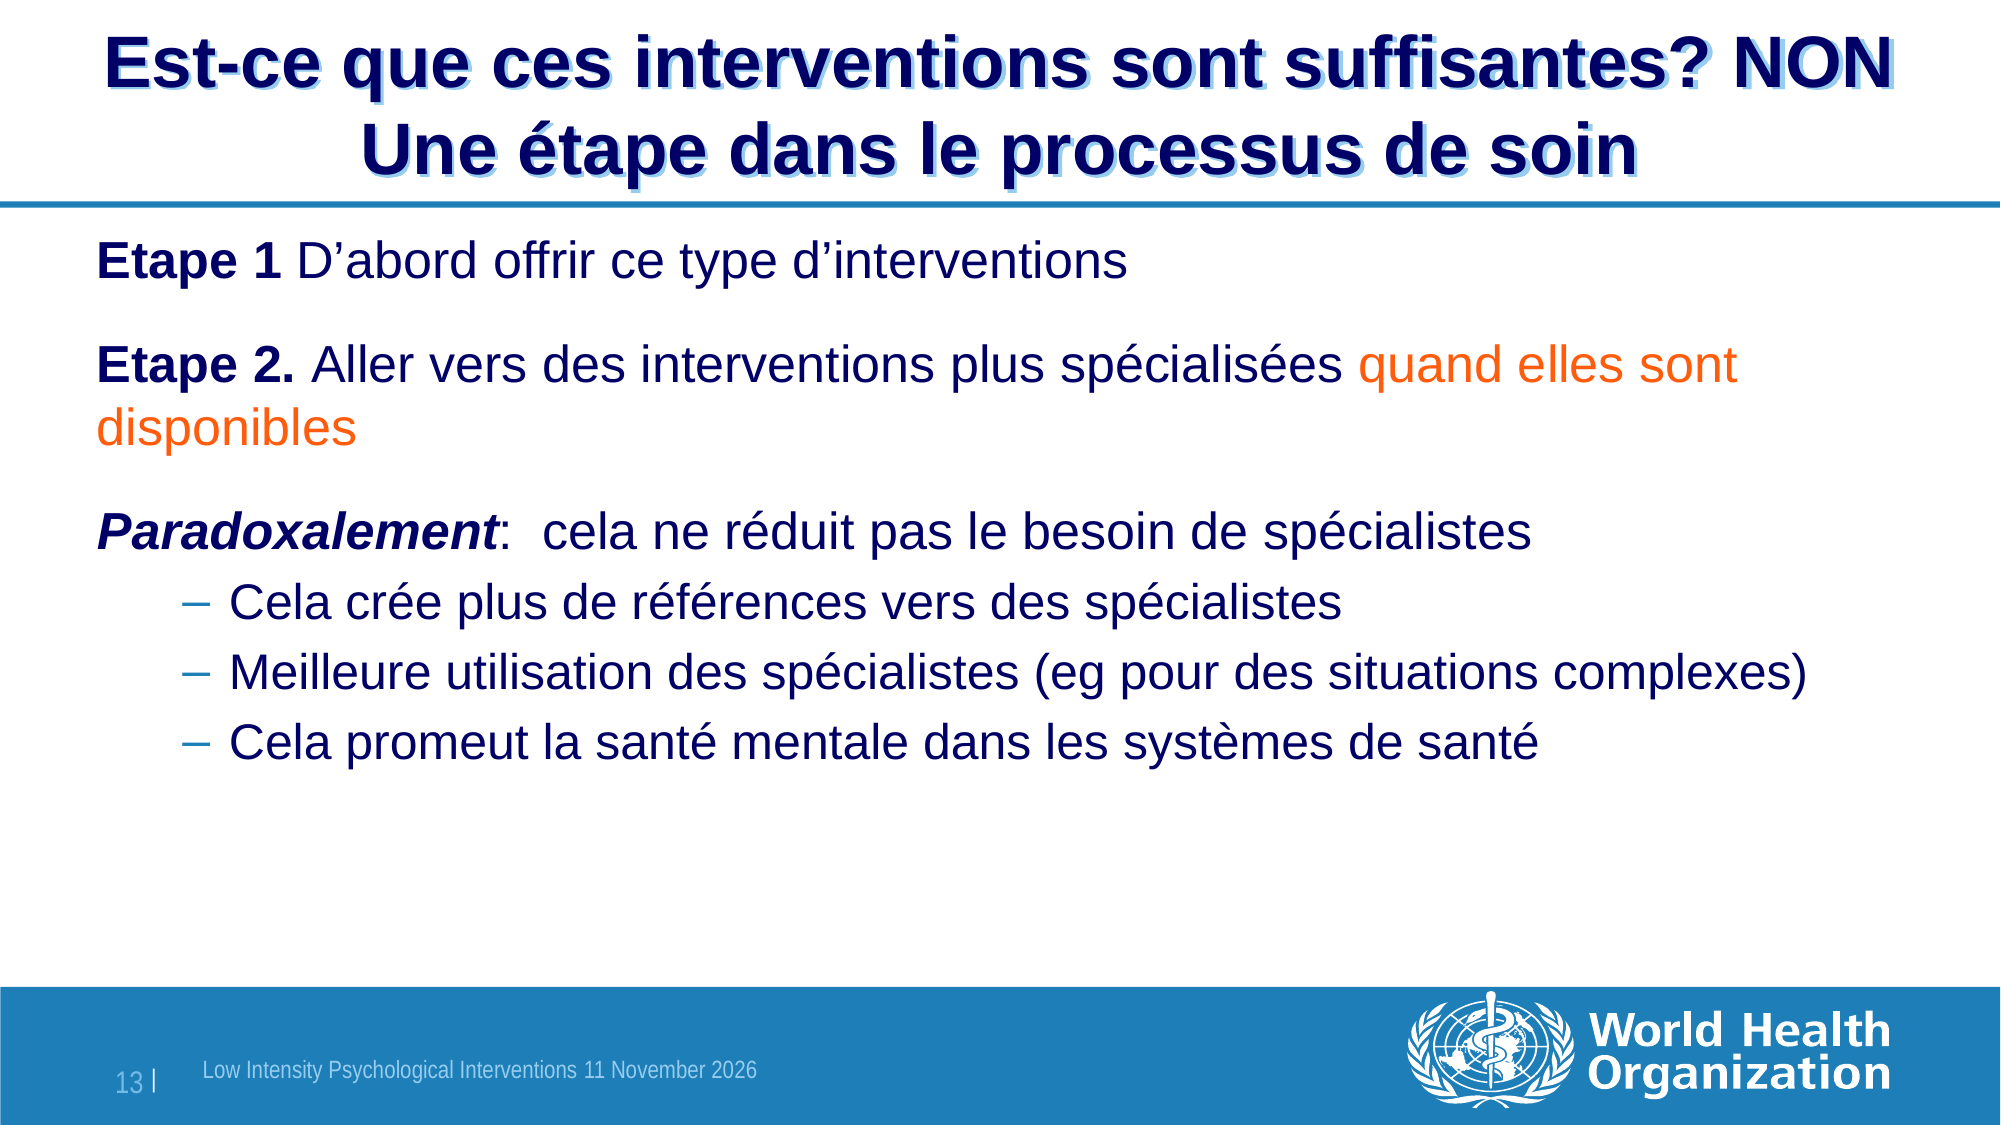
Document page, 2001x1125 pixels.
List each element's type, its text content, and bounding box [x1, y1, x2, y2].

title Est-ce que ces interventions sont suffisantes? NON Une étape dans le processus de soin [0, 0, 2000, 204]
list Etape 1 D’abord offrir ce type d’interventions Etape 2. Aller vers des interventions plus spécialisées quand elles sont disponibles Paradoxalement: cela ne réduit pas le besoin de spécialistes Cela crée plus de références vers des spécialistes Meilleure utilisation des spécialistes (eg pour des situations complexes) Cela promeut la santé mentale dans les systèmes de santé [96, 226, 2000, 984]
